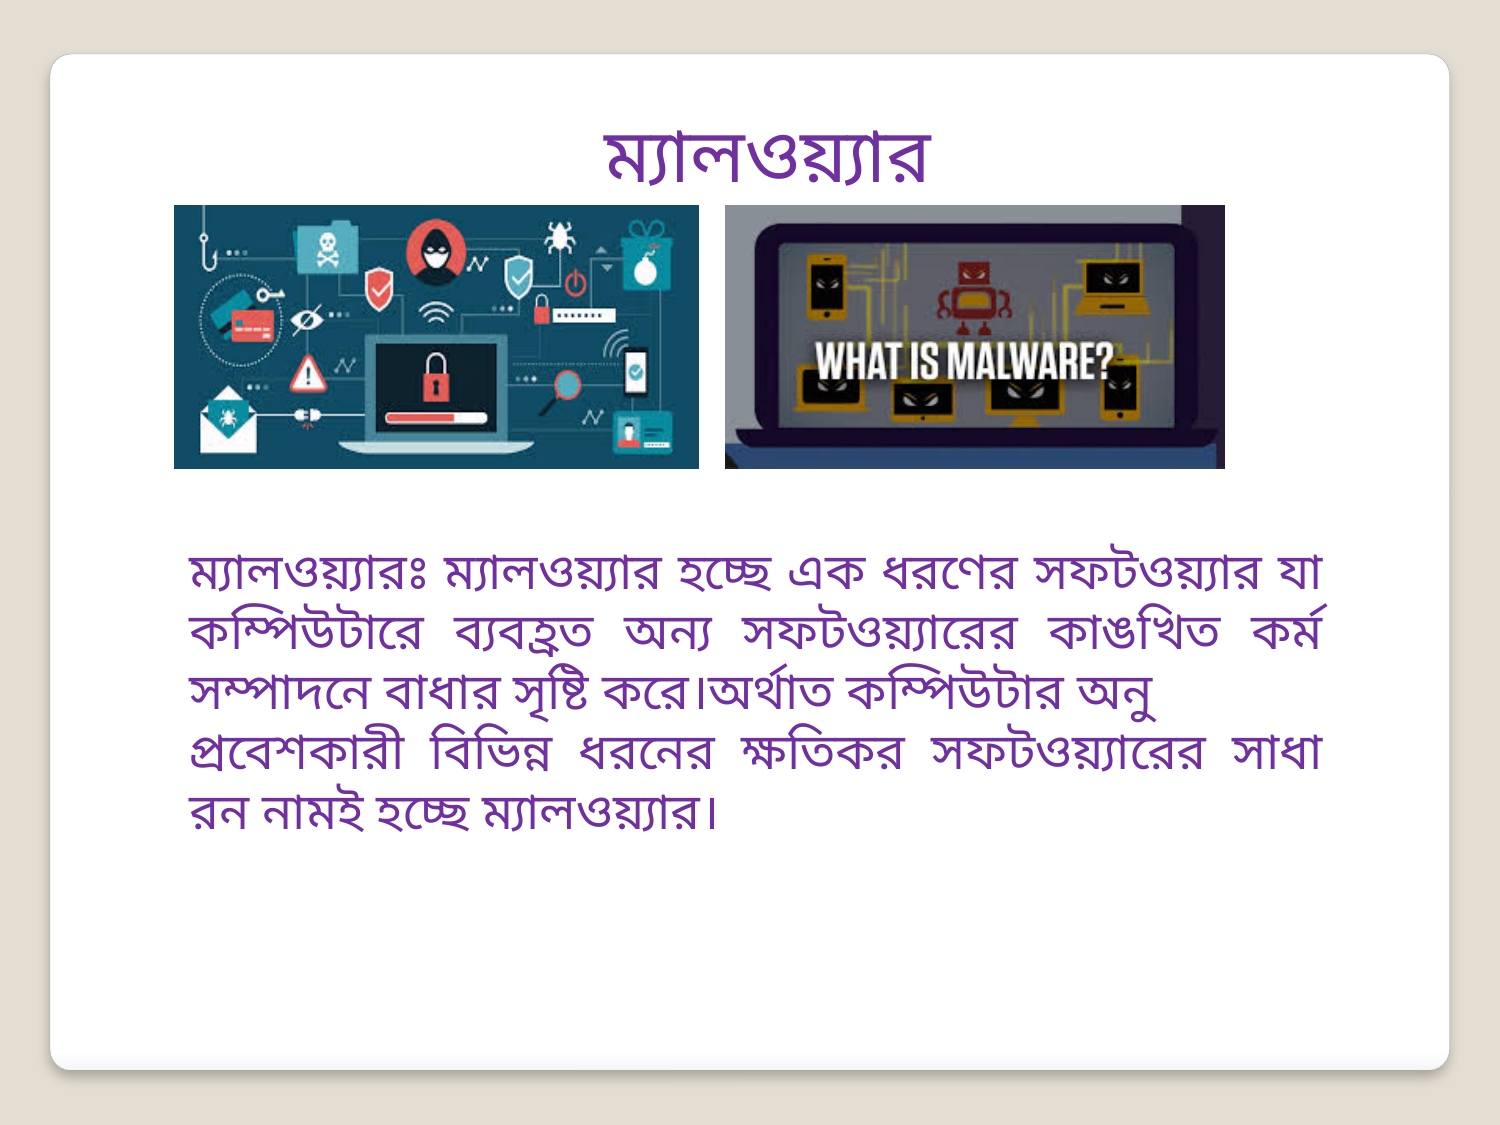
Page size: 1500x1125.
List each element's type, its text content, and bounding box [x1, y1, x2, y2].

picture [174, 205, 699, 469]
text_box ম্যালওয়্যার [484, 99, 1072, 205]
text_box ম্যালওয়্যারঃ ম্যালওয়্যার হচ্ছে এক ধরণের সফটওয়্যার যা কম্পিউটারে ব্যবহ্রত অন্য সফটওয়্যারের কাঙখিত কর্ম সম্পাদনে বাধার সৃষ্টি করে।অর্থাত কম্পিউটার অনু প্রবেশকারী বিভিন্ন ধরনের ক্ষতিকর সফটওয়্যারের সাধা রন নামই হচ্ছে ম্যালওয়্যার। [174, 532, 1338, 897]
picture [724, 205, 1226, 469]
